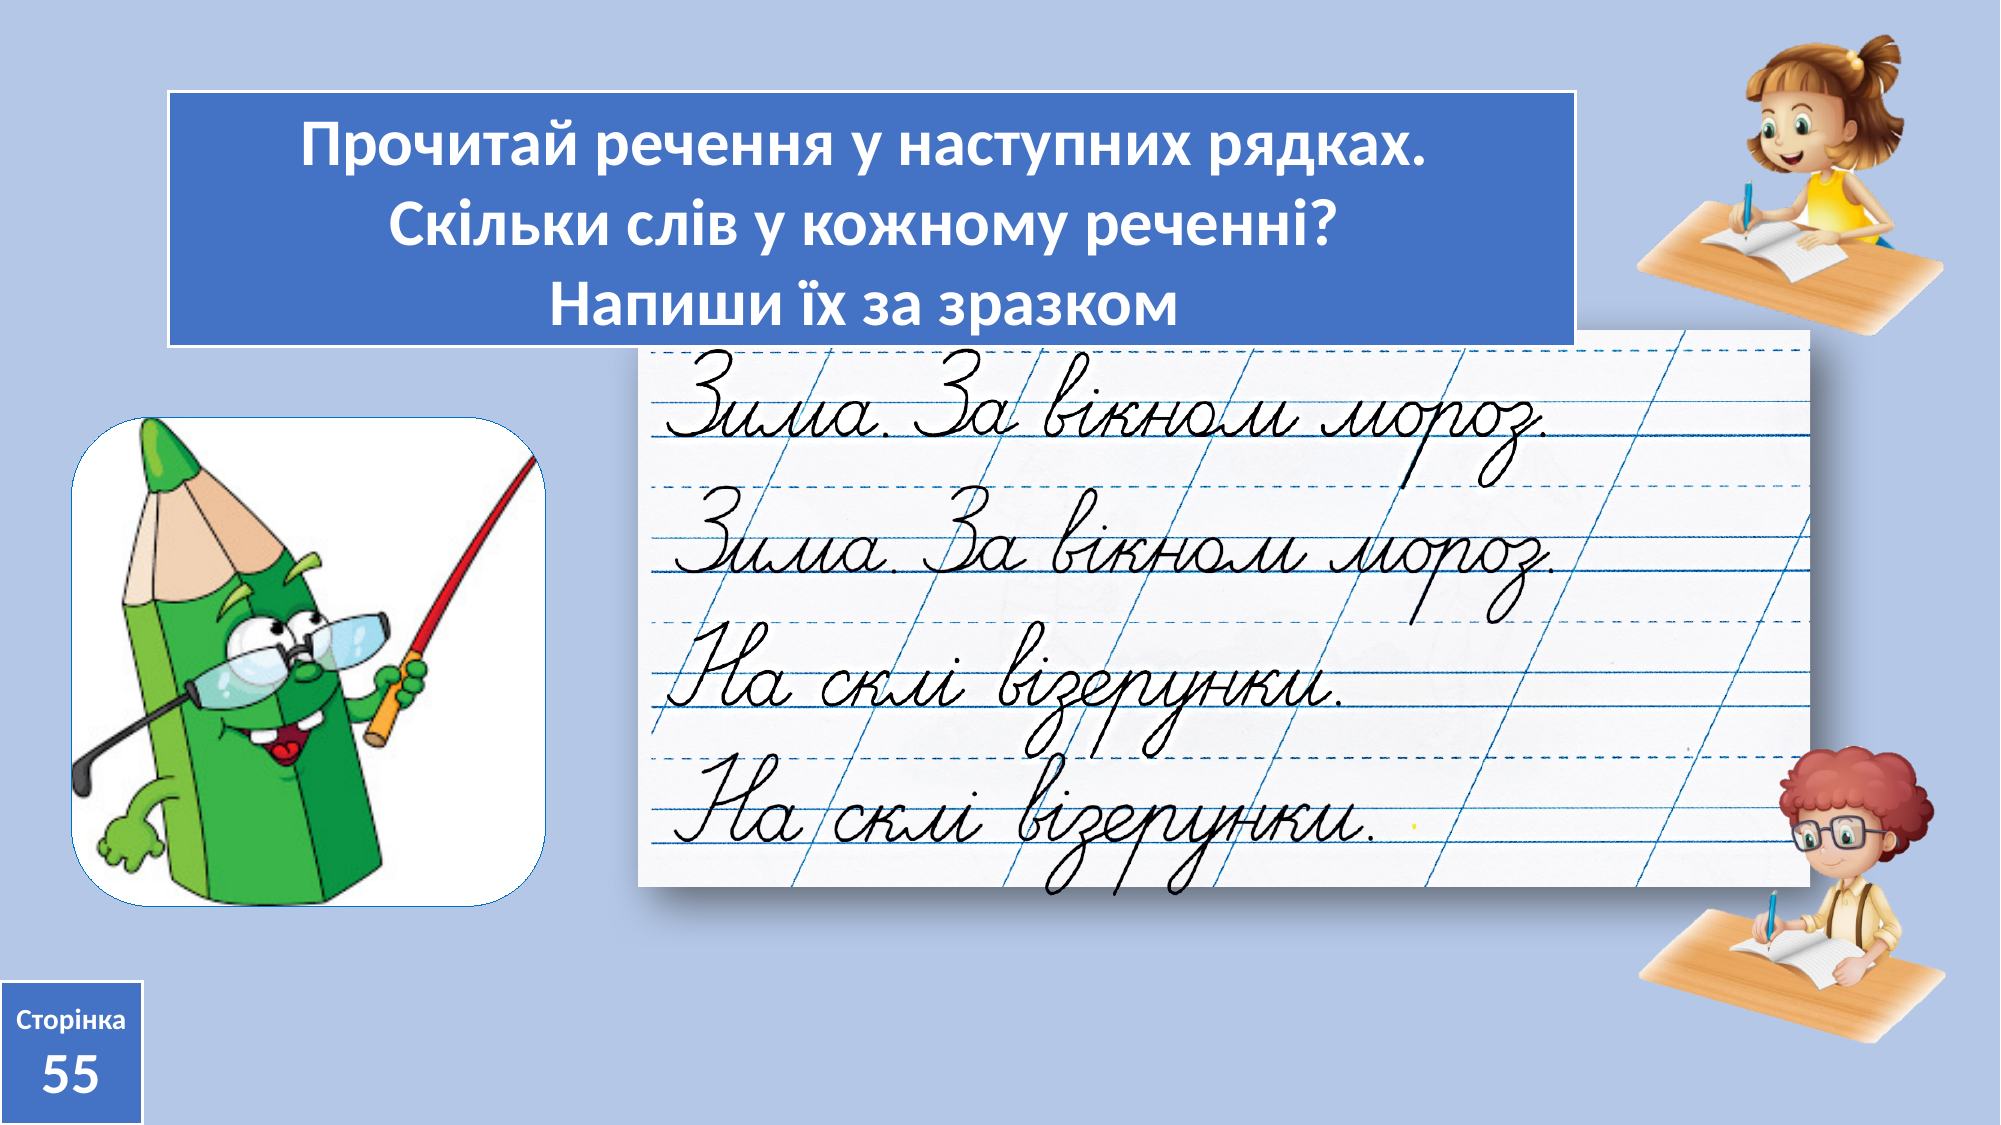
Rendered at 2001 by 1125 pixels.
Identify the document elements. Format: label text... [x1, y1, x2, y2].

text_box Сторінка 55 [0, 980, 144, 1125]
text_box Прочитай речення у наступних рядках. Скільки слів у кожному реченні? Напиши їх за зразком [167, 90, 1577, 348]
picture [71, 417, 546, 907]
picture [620, 34, 1959, 1052]
